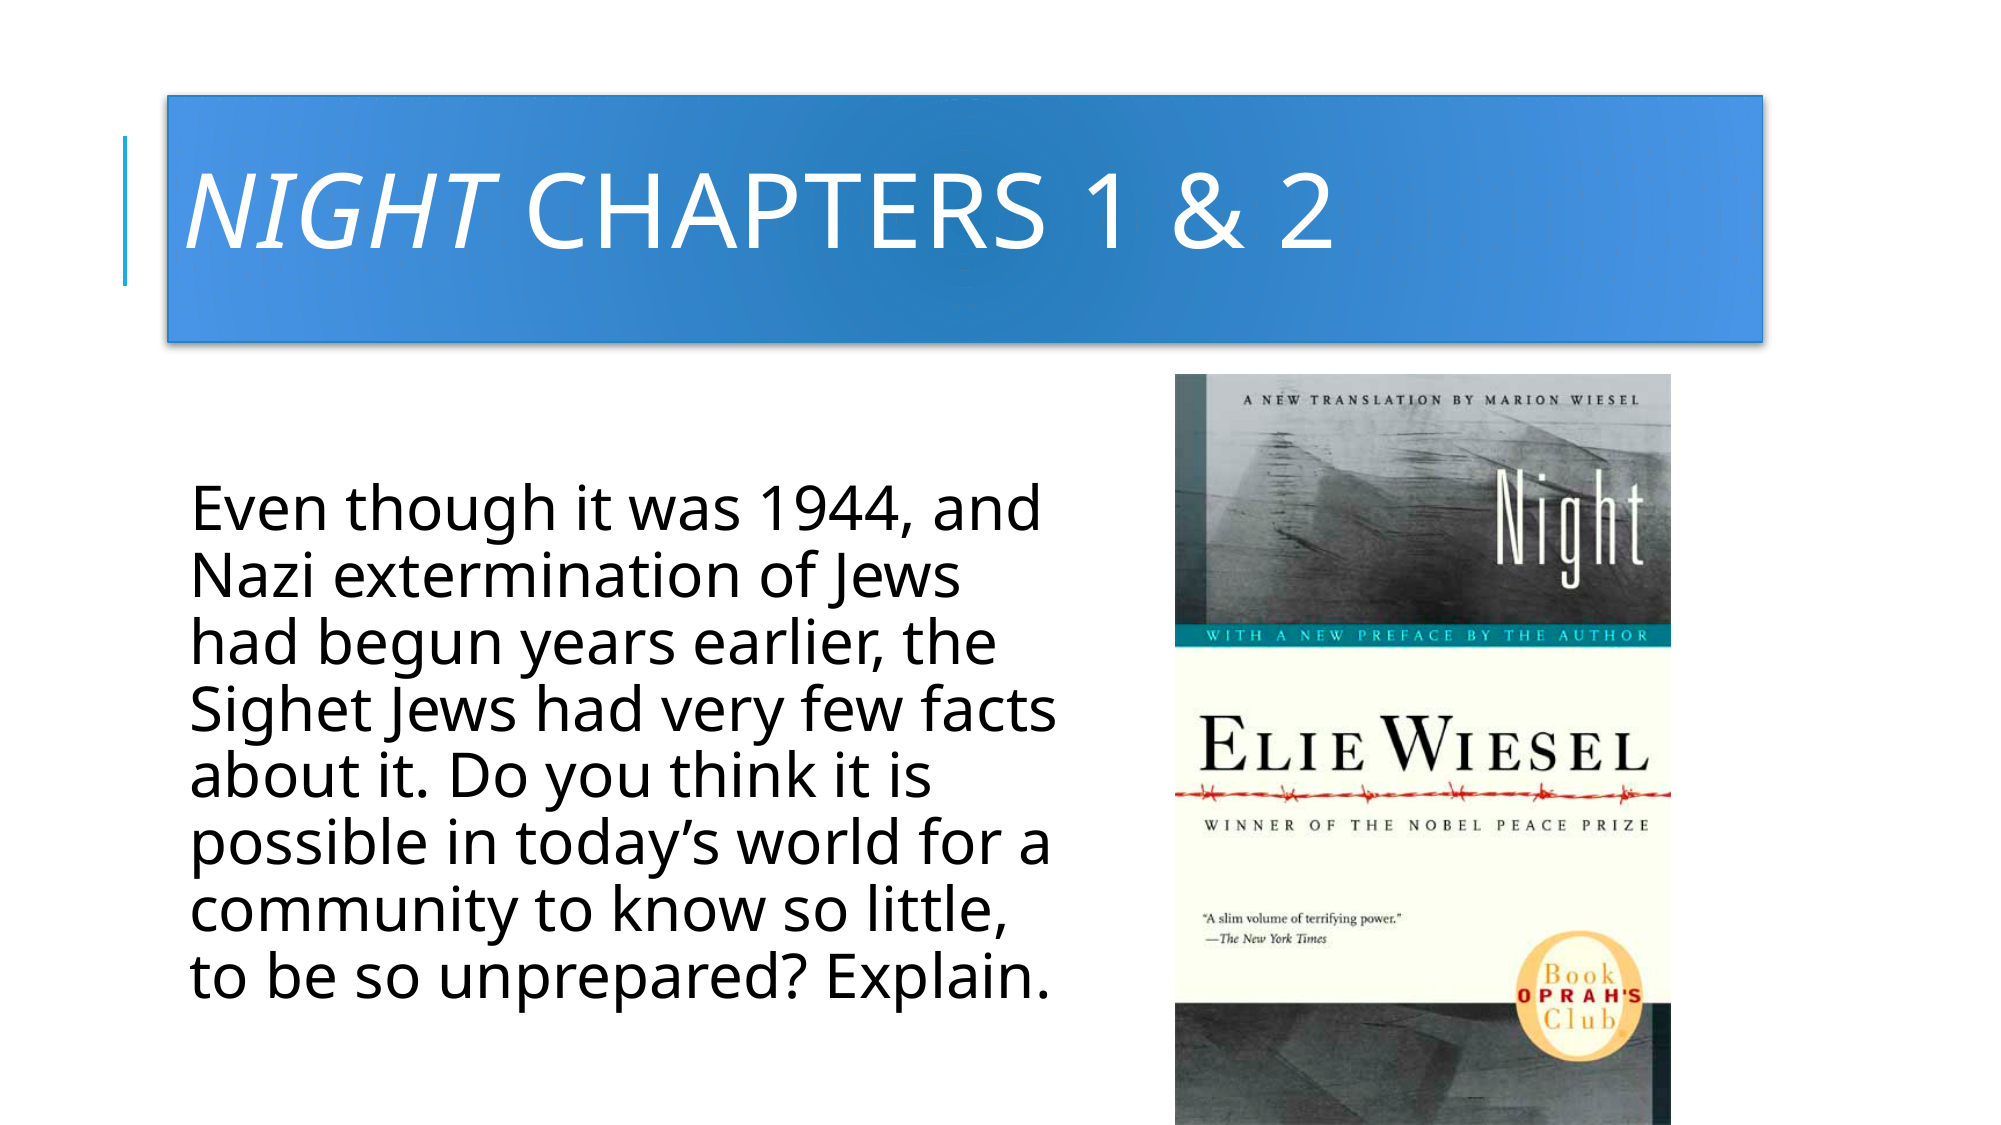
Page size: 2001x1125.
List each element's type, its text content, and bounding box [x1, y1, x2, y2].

picture [1174, 374, 1671, 1125]
list Even though it was 1944, and Nazi extermination of Jews had begun years earlier, the Sighet Jews had very few facts about it. Do you think it is possible in today’s world for a community to know so little, to be so unprepared? Explain. [168, 375, 1075, 1035]
title Night Chapters 1 & 2 [167, 95, 1763, 343]
